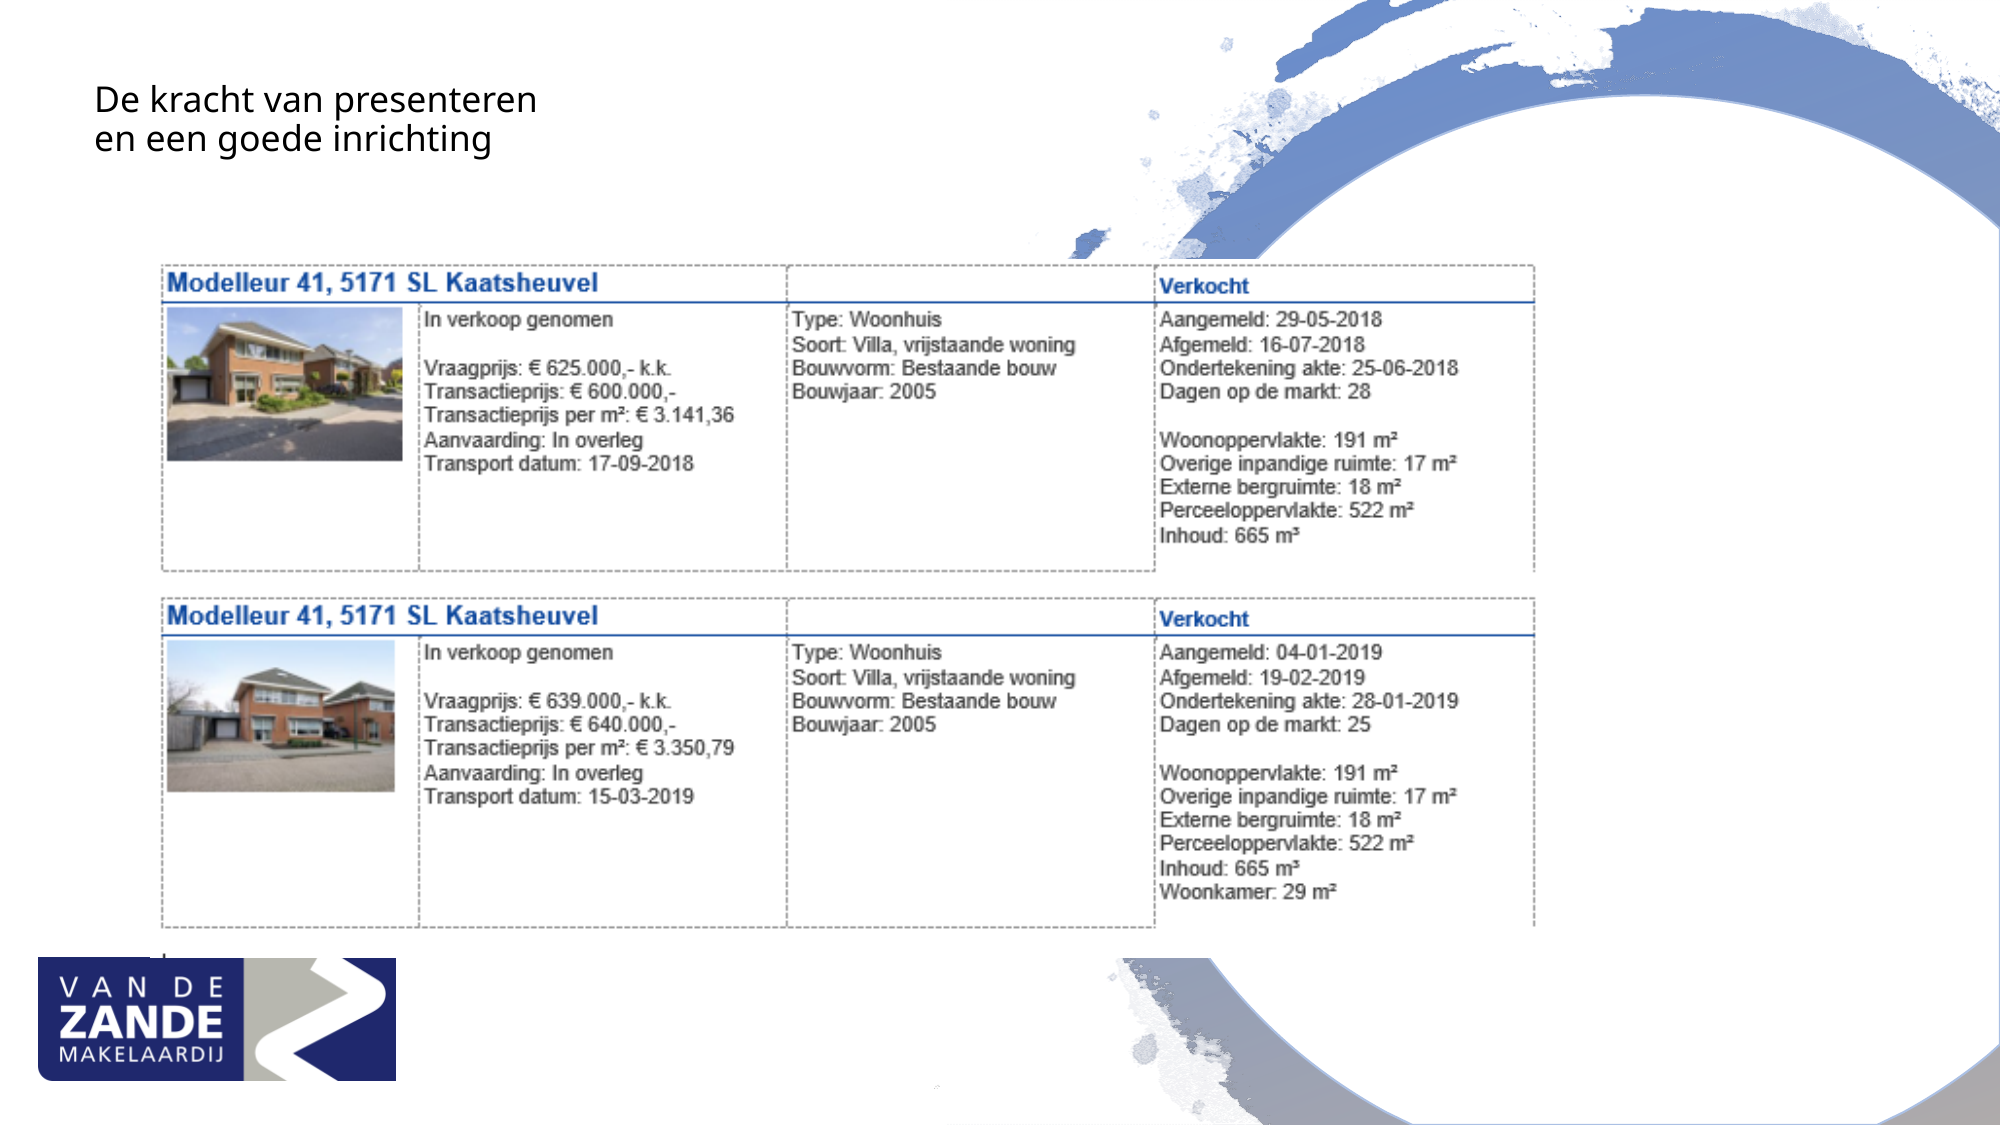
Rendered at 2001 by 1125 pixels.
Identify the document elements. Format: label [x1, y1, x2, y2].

picture [0, 0, 2000, 1125]
list [38, 957, 396, 1081]
